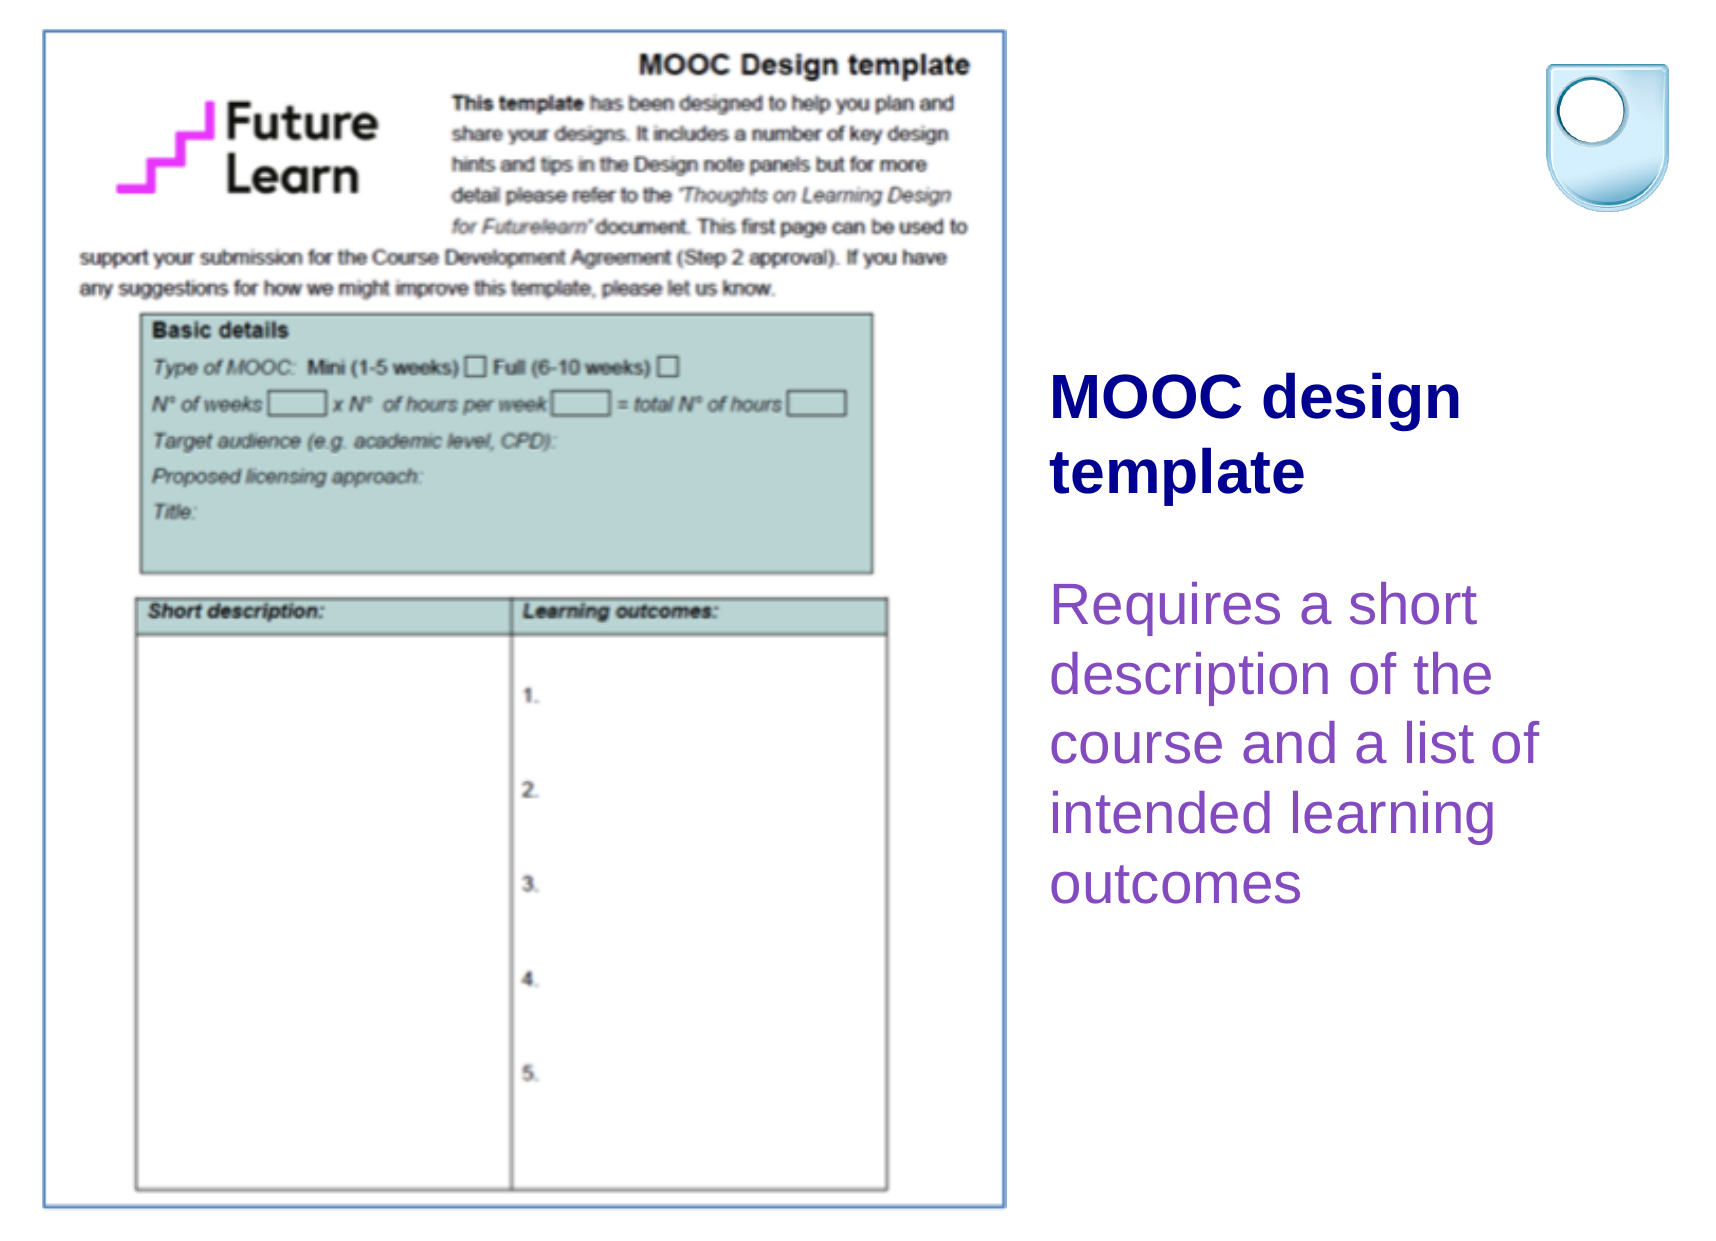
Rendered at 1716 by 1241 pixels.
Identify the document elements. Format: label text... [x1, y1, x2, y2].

picture [1546, 64, 1669, 212]
text_box MOOC design template Requires a short description of the course and a list of intended learning outcomes [1035, 348, 1650, 1043]
picture [42, 29, 1007, 1211]
